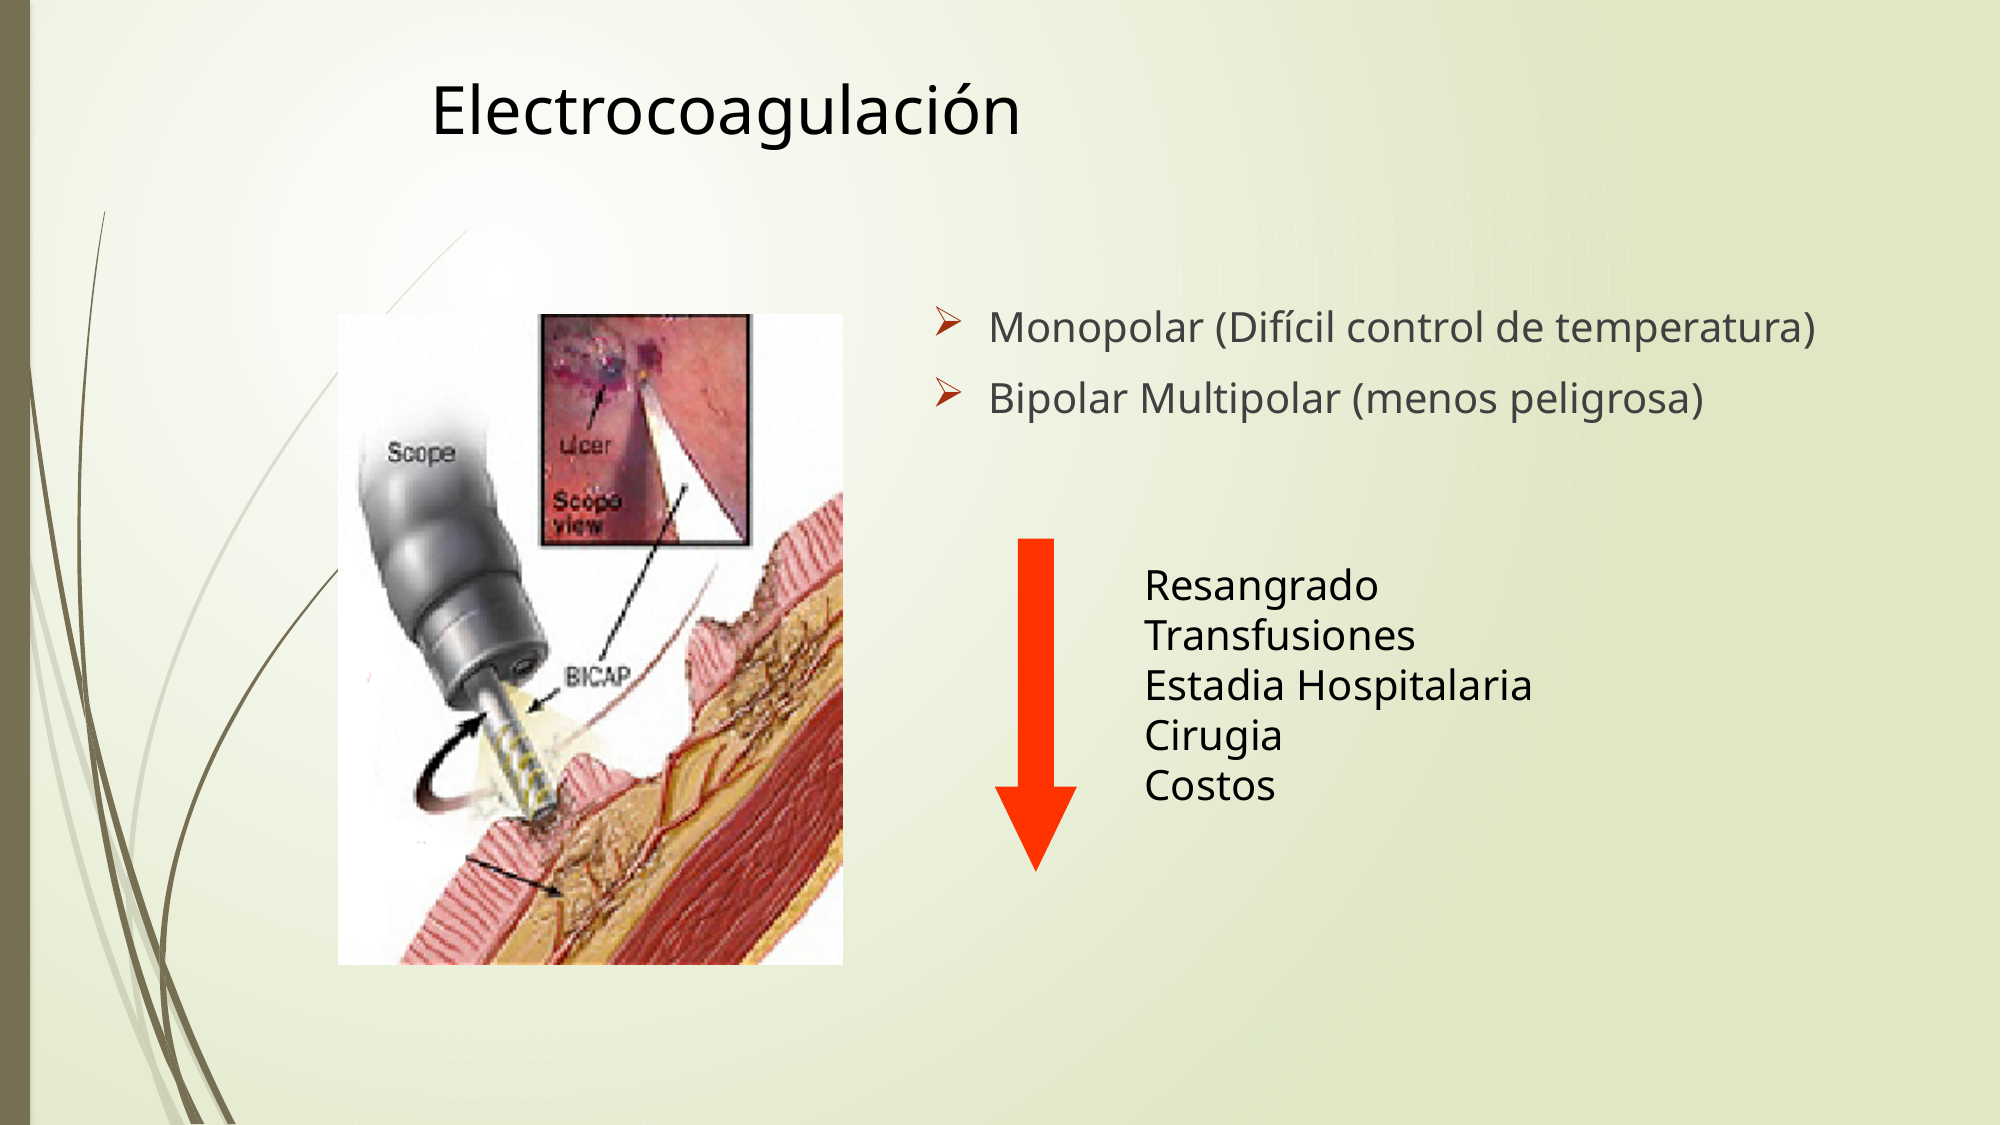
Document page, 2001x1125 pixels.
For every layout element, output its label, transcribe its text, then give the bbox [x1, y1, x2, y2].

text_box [338, 314, 844, 965]
title Electrocoagulación [415, 60, 1628, 231]
list Monopolar (Difícil control de temperatura) Bipolar Multipolar (menos peligrosa) [917, 293, 1880, 477]
text_box Resangrado Transfusiones Estadia Hospitalaria Cirugia Costos [1129, 551, 1880, 816]
text_box [996, 539, 1076, 871]
